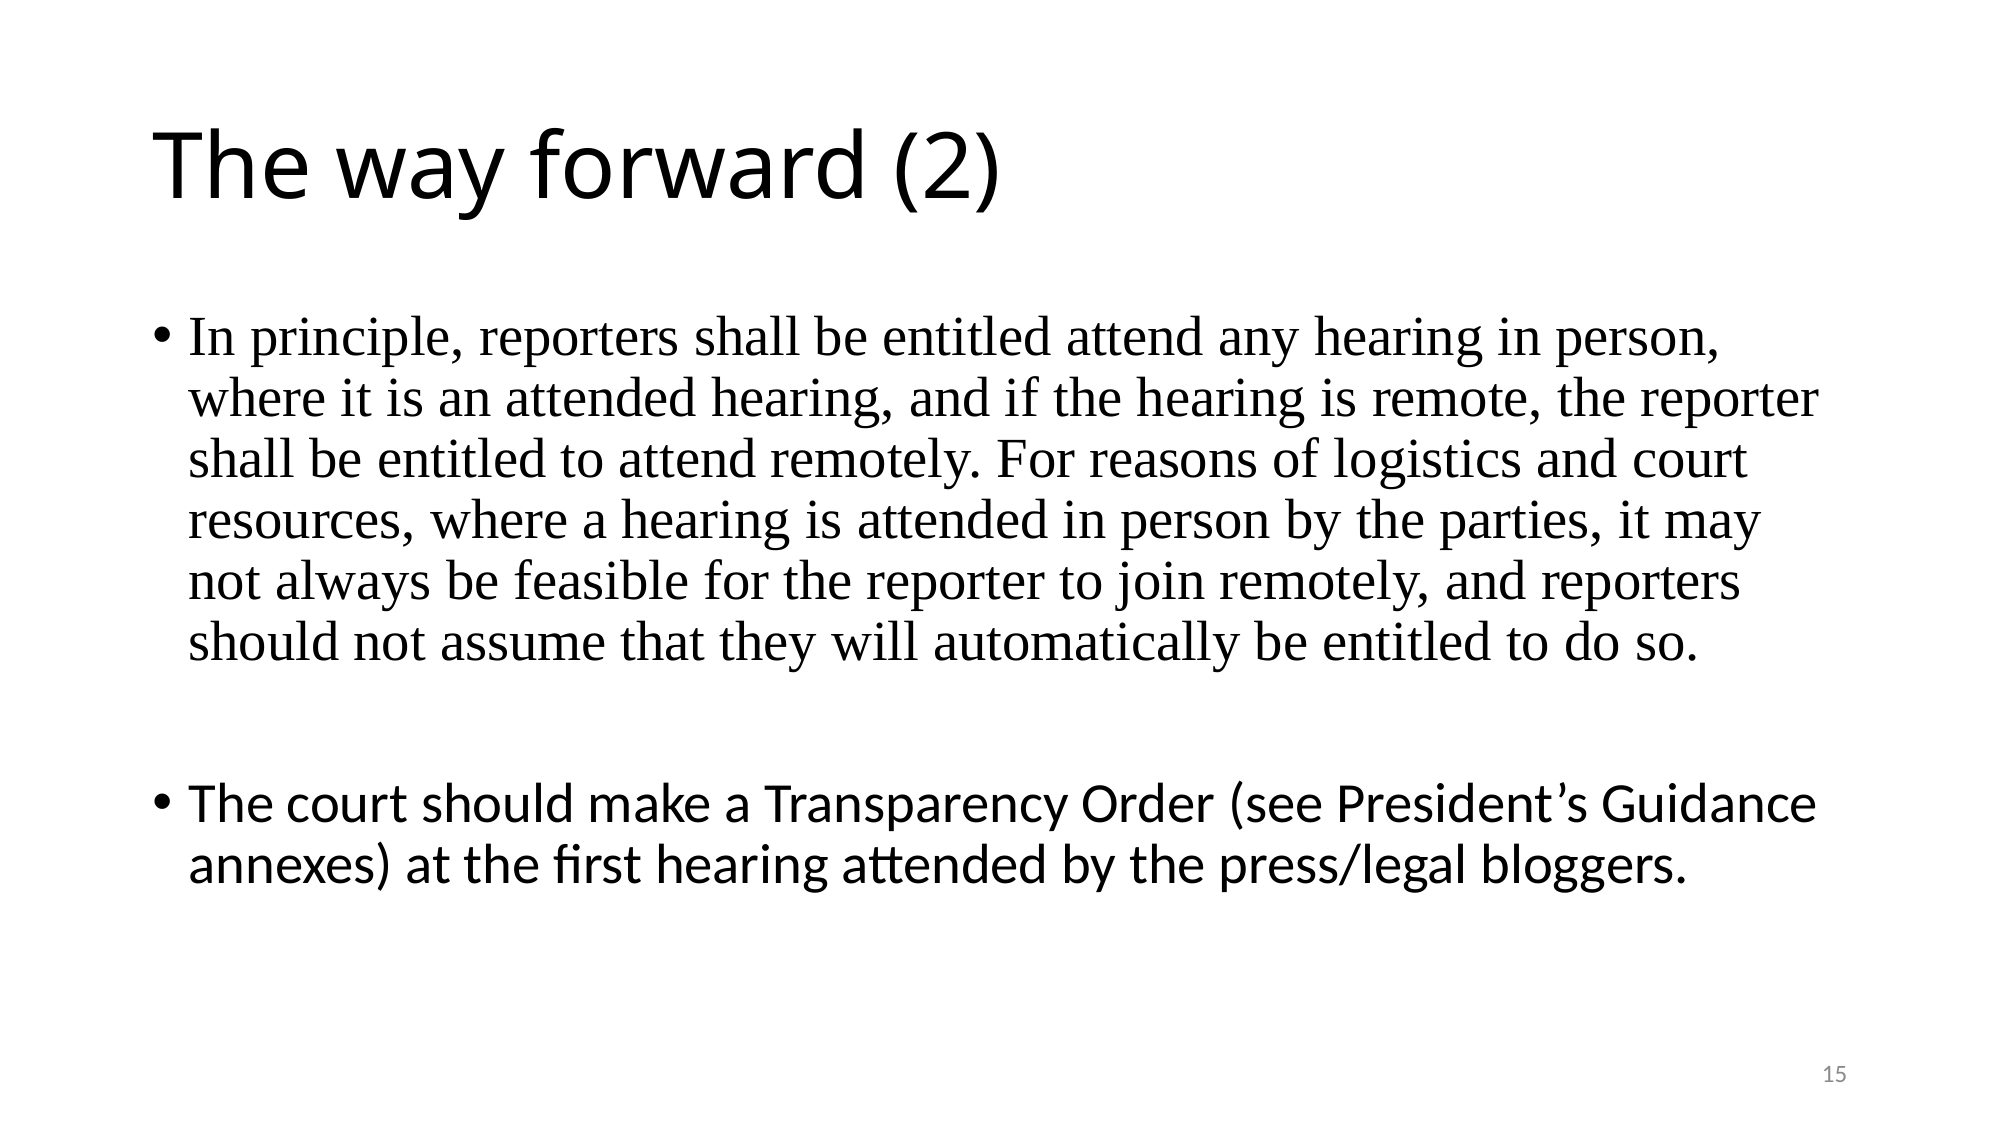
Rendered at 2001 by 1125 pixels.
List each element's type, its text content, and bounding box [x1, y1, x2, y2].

title The way forward (2) [137, 59, 1863, 278]
list In principle, reporters shall be entitled attend any hearing in person, where it is an attended hearing, and if the hearing is remote, the reporter shall be entitled to attend remotely. For reasons of logistics and court resources, where a hearing is attended in person by the parties, it may not always be feasible for the reporter to join remotely, and reporters should not assume that they will automatically be entitled to do so. The court should make a Transparency Order (see President’s Guidance annexes) at the first hearing attended by the press/legal bloggers. [137, 299, 1863, 1014]
slide_number 15 [1412, 1042, 1863, 1103]
